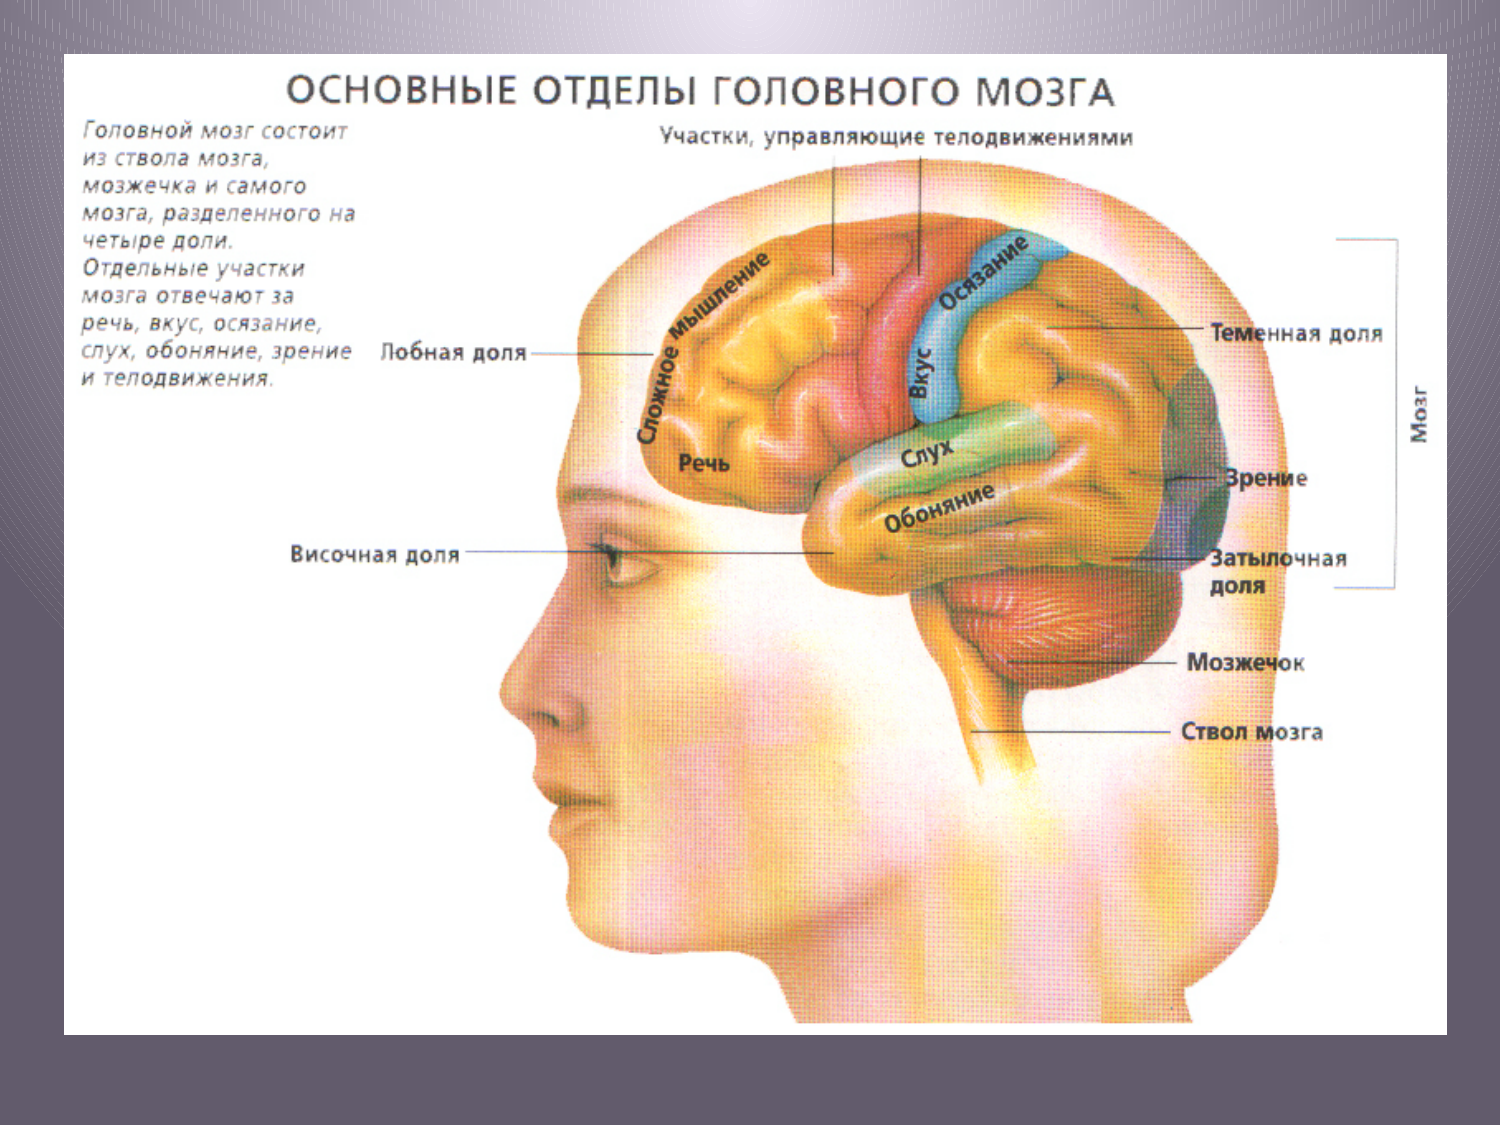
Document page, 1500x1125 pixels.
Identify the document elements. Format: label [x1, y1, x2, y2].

picture [64, 54, 1448, 1036]
